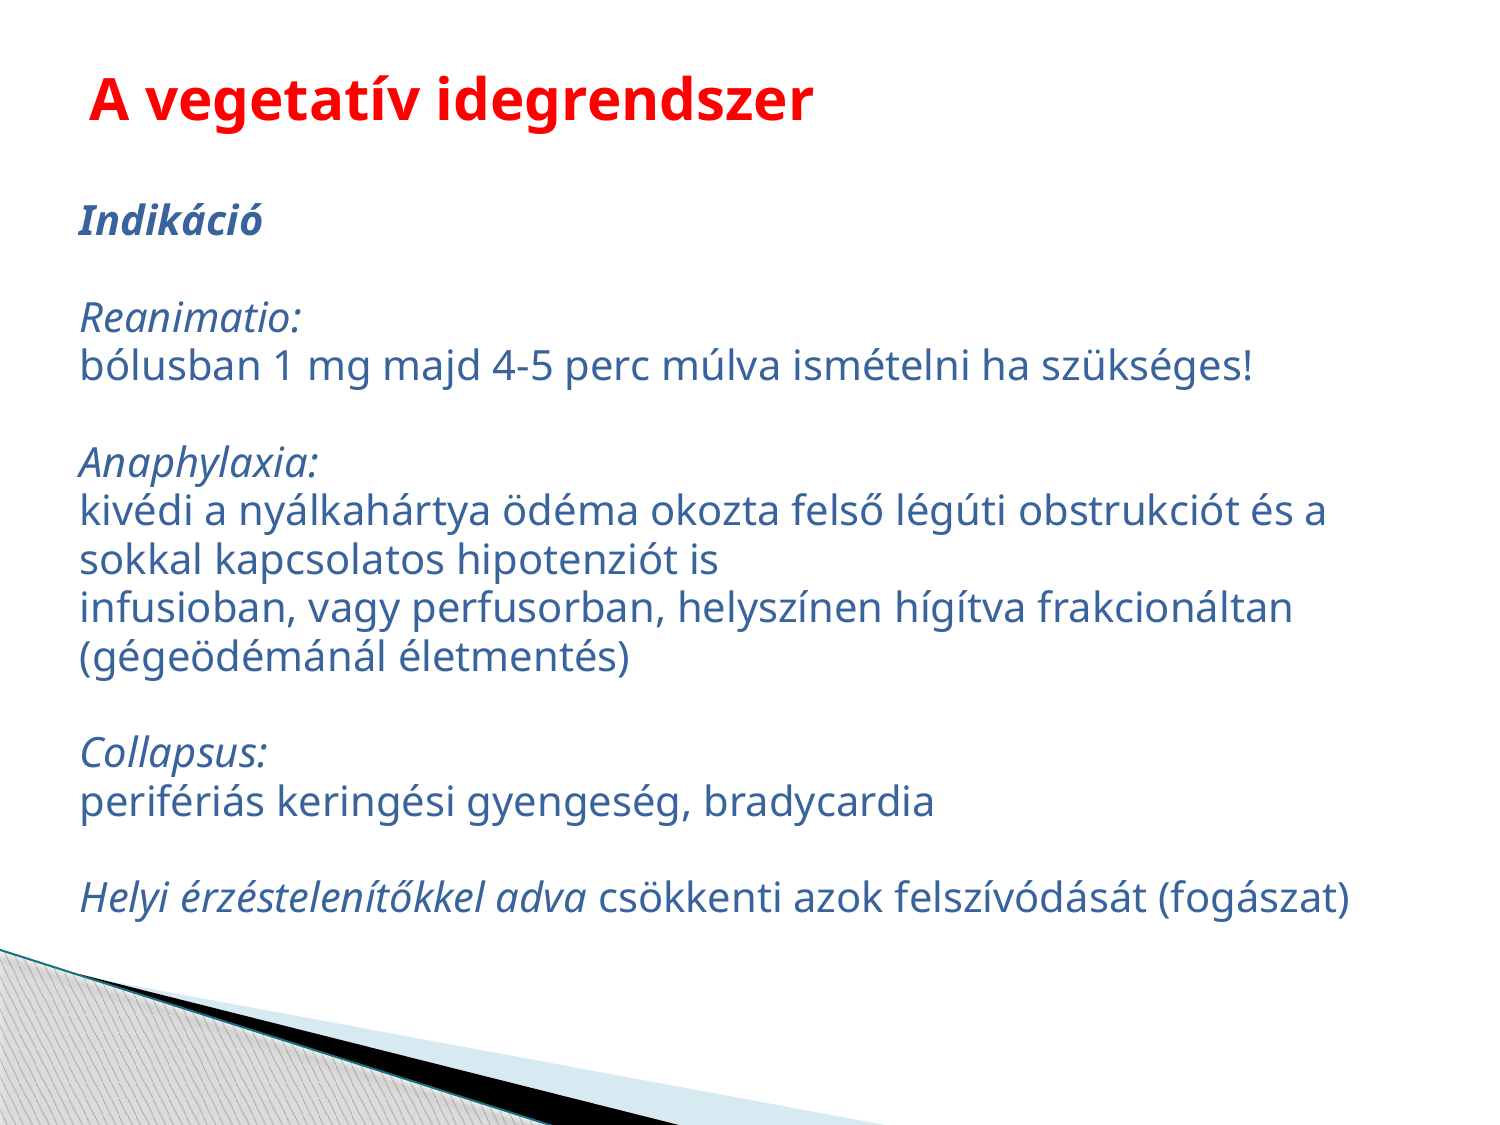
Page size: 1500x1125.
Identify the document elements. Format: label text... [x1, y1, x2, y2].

title A vegetatív idegrendszer [75, 45, 1425, 149]
list Indikáció Reanimatio: bólusban 1 mg majd 4-5 perc múlva ismételni ha szükséges! Anaphylaxia: kivédi a nyálkahártya ödéma okozta felső légúti obstrukciót és a sokkal kapcsolatos hipotenziót is infusioban, vagy perfusorban, helyszínen hígítva frakcionáltan (gégeödémánál életmentés) Collapsus: perifériás keringési gyengeség, bradycardia Helyi érzéstelenítőkkel adva csökkenti azok felszívódását (fogászat) [64, 196, 1415, 1035]
